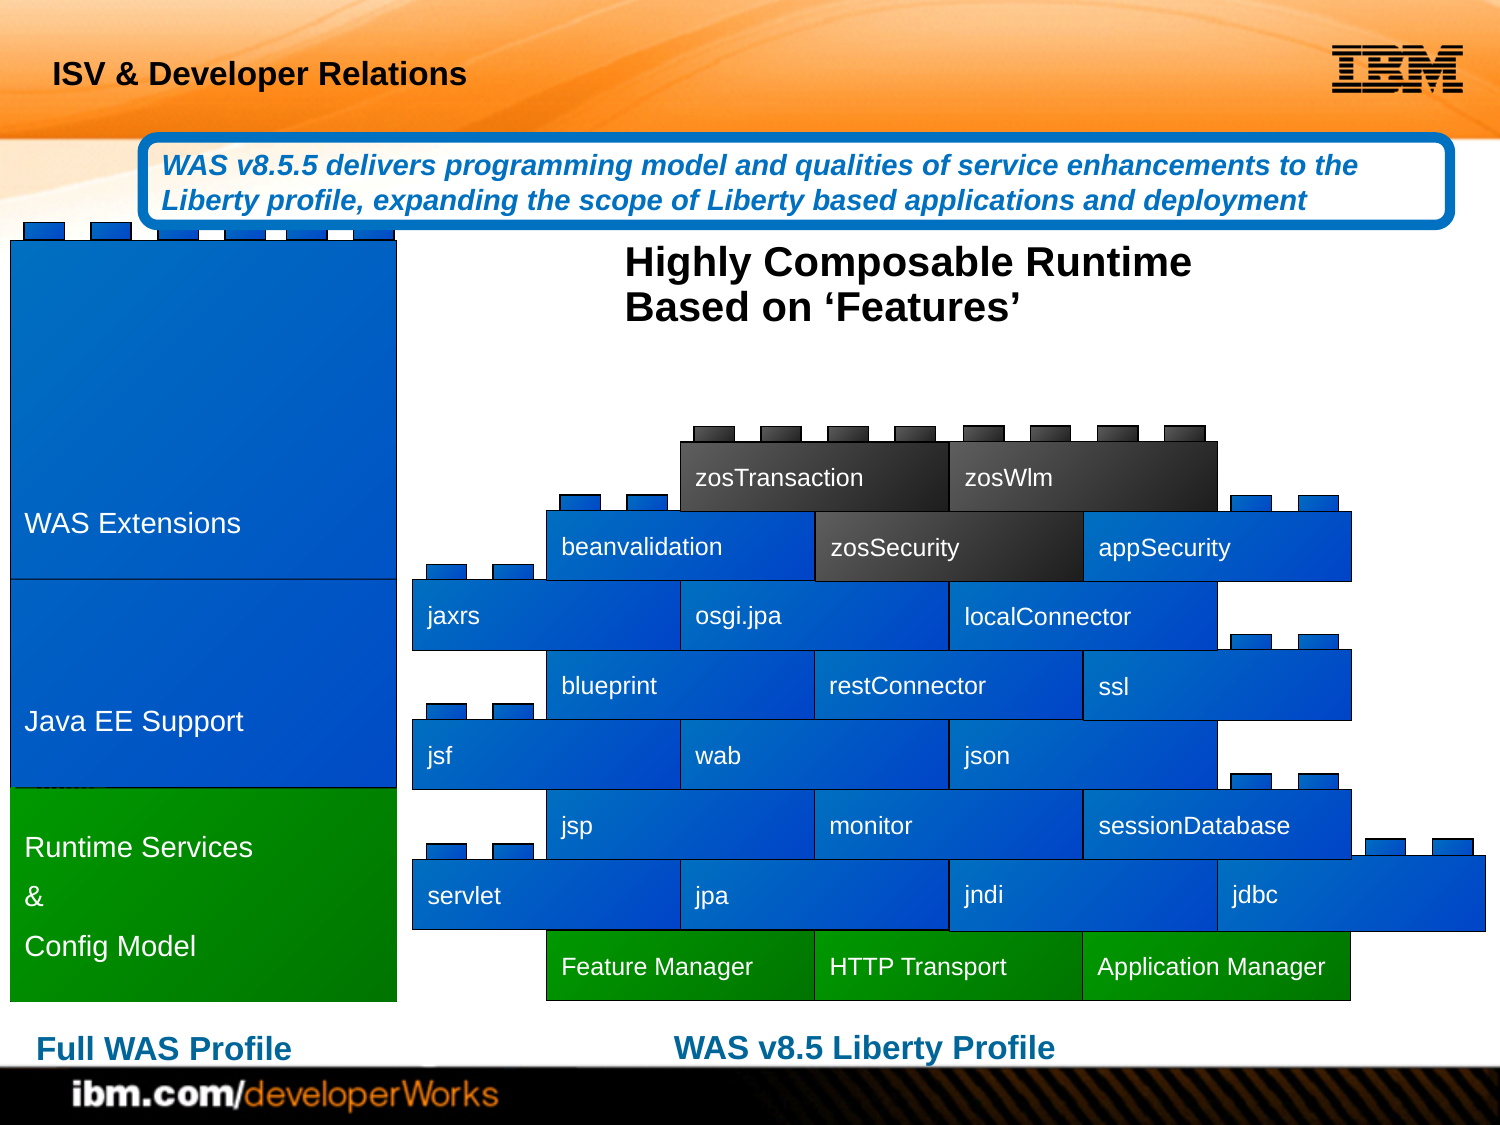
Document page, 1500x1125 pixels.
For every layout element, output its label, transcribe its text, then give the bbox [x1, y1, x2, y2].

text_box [680, 426, 949, 512]
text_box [685, 868, 944, 930]
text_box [546, 494, 815, 581]
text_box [953, 590, 1219, 652]
text_box [353, 228, 395, 240]
text_box [286, 228, 327, 240]
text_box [412, 564, 675, 651]
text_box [814, 798, 1083, 860]
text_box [546, 659, 810, 721]
title Highly Composable Runtime Based on ‘Features’ [609, 232, 1260, 456]
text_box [546, 798, 809, 860]
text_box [1087, 773, 1352, 860]
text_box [412, 843, 681, 930]
text_box [225, 228, 266, 240]
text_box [949, 727, 1219, 791]
picture [0, 1062, 1500, 1125]
text_box WAS Extensions Java EE Support [10, 580, 397, 787]
text_box WAS v8.5 Liberty Profile [658, 1012, 1214, 1081]
text_box [158, 228, 199, 240]
text_box WAS Extensions Java EE Support [10, 240, 397, 579]
text_box [24, 222, 65, 240]
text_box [818, 519, 1085, 582]
picture [327, 228, 353, 240]
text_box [412, 703, 675, 790]
picture [199, 228, 225, 240]
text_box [680, 588, 949, 651]
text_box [1088, 634, 1352, 721]
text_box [1089, 495, 1352, 582]
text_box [949, 425, 1219, 512]
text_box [949, 868, 1212, 932]
text_box WAS v8.5.5 delivers programming model and qualities of service enhancements to the Liberty profile, expanding the scope of Liberty based applications and deployment [140, 135, 1453, 228]
text_box Full WAS Profile [21, 1020, 389, 1075]
text_box [90, 222, 132, 240]
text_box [1217, 838, 1487, 932]
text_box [1088, 941, 1351, 1001]
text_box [680, 727, 944, 790]
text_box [814, 659, 1083, 720]
picture [266, 228, 286, 240]
picture [0, 0, 1500, 277]
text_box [820, 938, 1083, 1001]
text_box Runtime Services & Config Model [10, 787, 397, 1002]
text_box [546, 938, 815, 1001]
